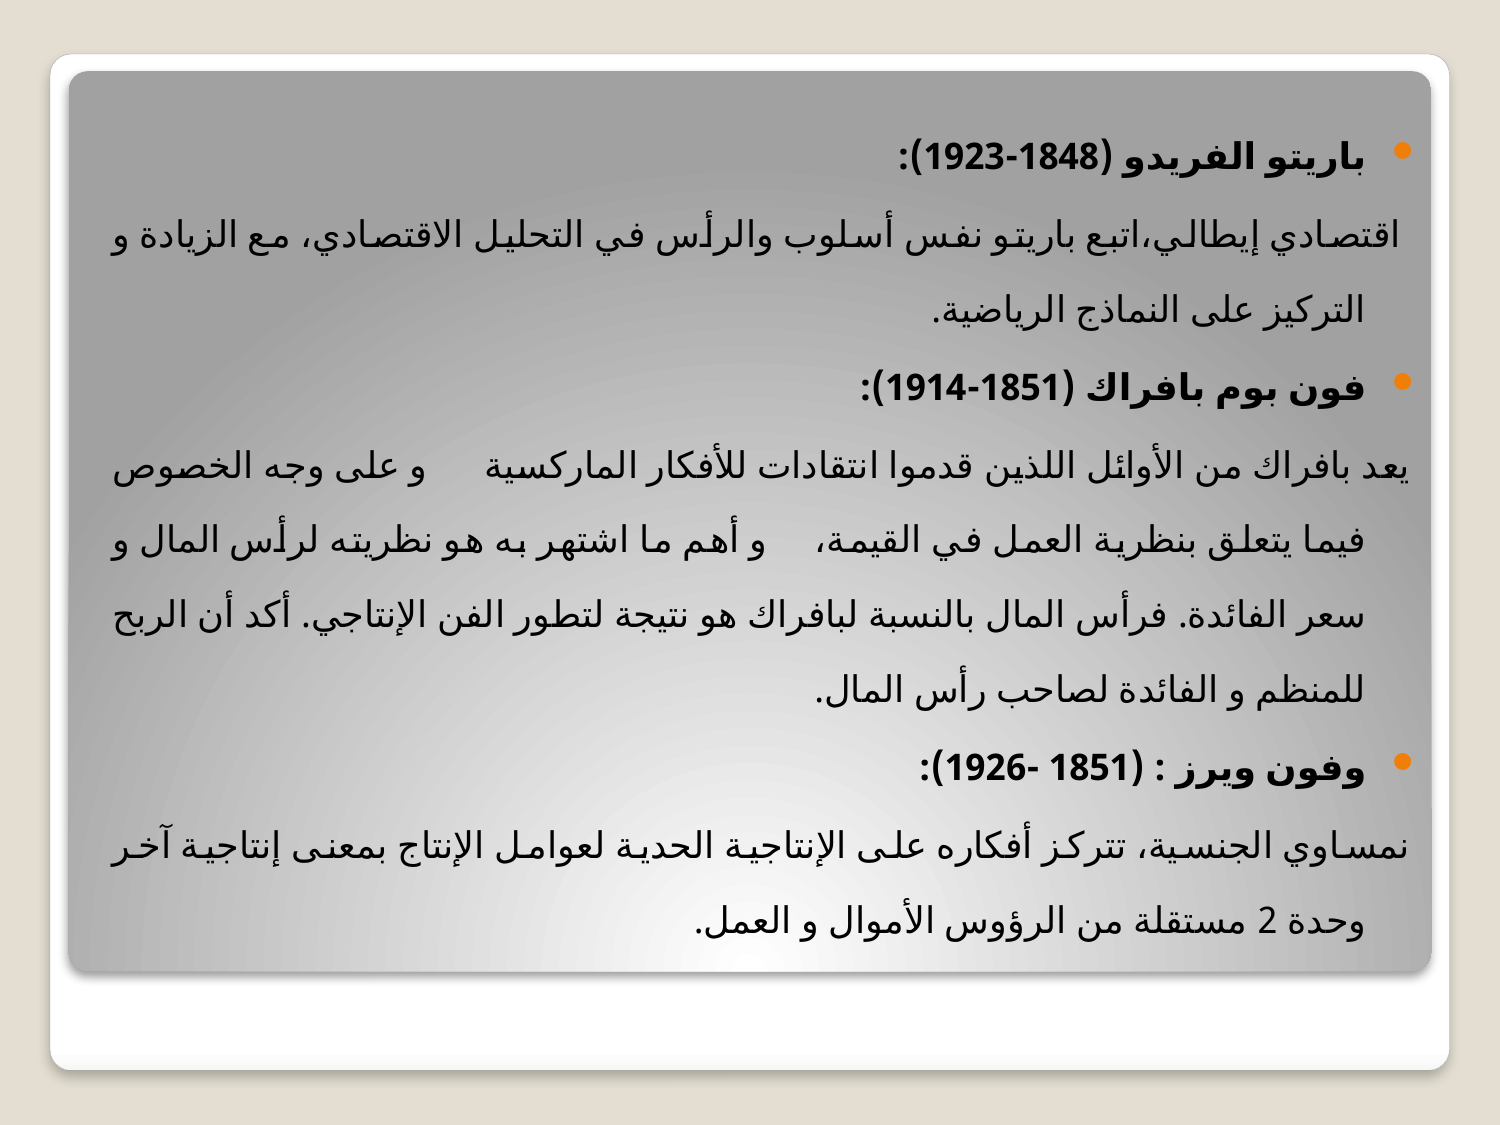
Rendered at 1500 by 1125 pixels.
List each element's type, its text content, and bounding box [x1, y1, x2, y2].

list باریتو الفریدو (1848-1923): اقتصادي إیطالي،اتبع باریتو نفس أسلوب والرأس في التحلیل الاقتصادي، مع الزیادة و التركیز على النماذج الریاضیة. فون بوم بافراك (1851-1914): یعد بافراك من الأوائل اللذین قدموا انتقادات للأفكار الماركسیة و على وجه الخصوص فیما یتعلق بنظریة العمل في القیمة، و أهم ما اشتهر به هو نظریته لرأس المال و سعر الفائدة. فرأس المال بالنسبة لبافراك هو نتیجة لتطور الفن الإنتاجي. أكد أن الربح للمنظم و الفائدة لصاحب رأس المال. وفون ویرز : (1851 -1926): نمساوي الجنسیة، تتركز أفكاره على الإنتاجیة الحدیة لعوامل الإنتاج بمعنى إنتاجیة آخر وحدة 2 مستقلة من الرؤوس الأموال و العمل. [82, 86, 1425, 961]
